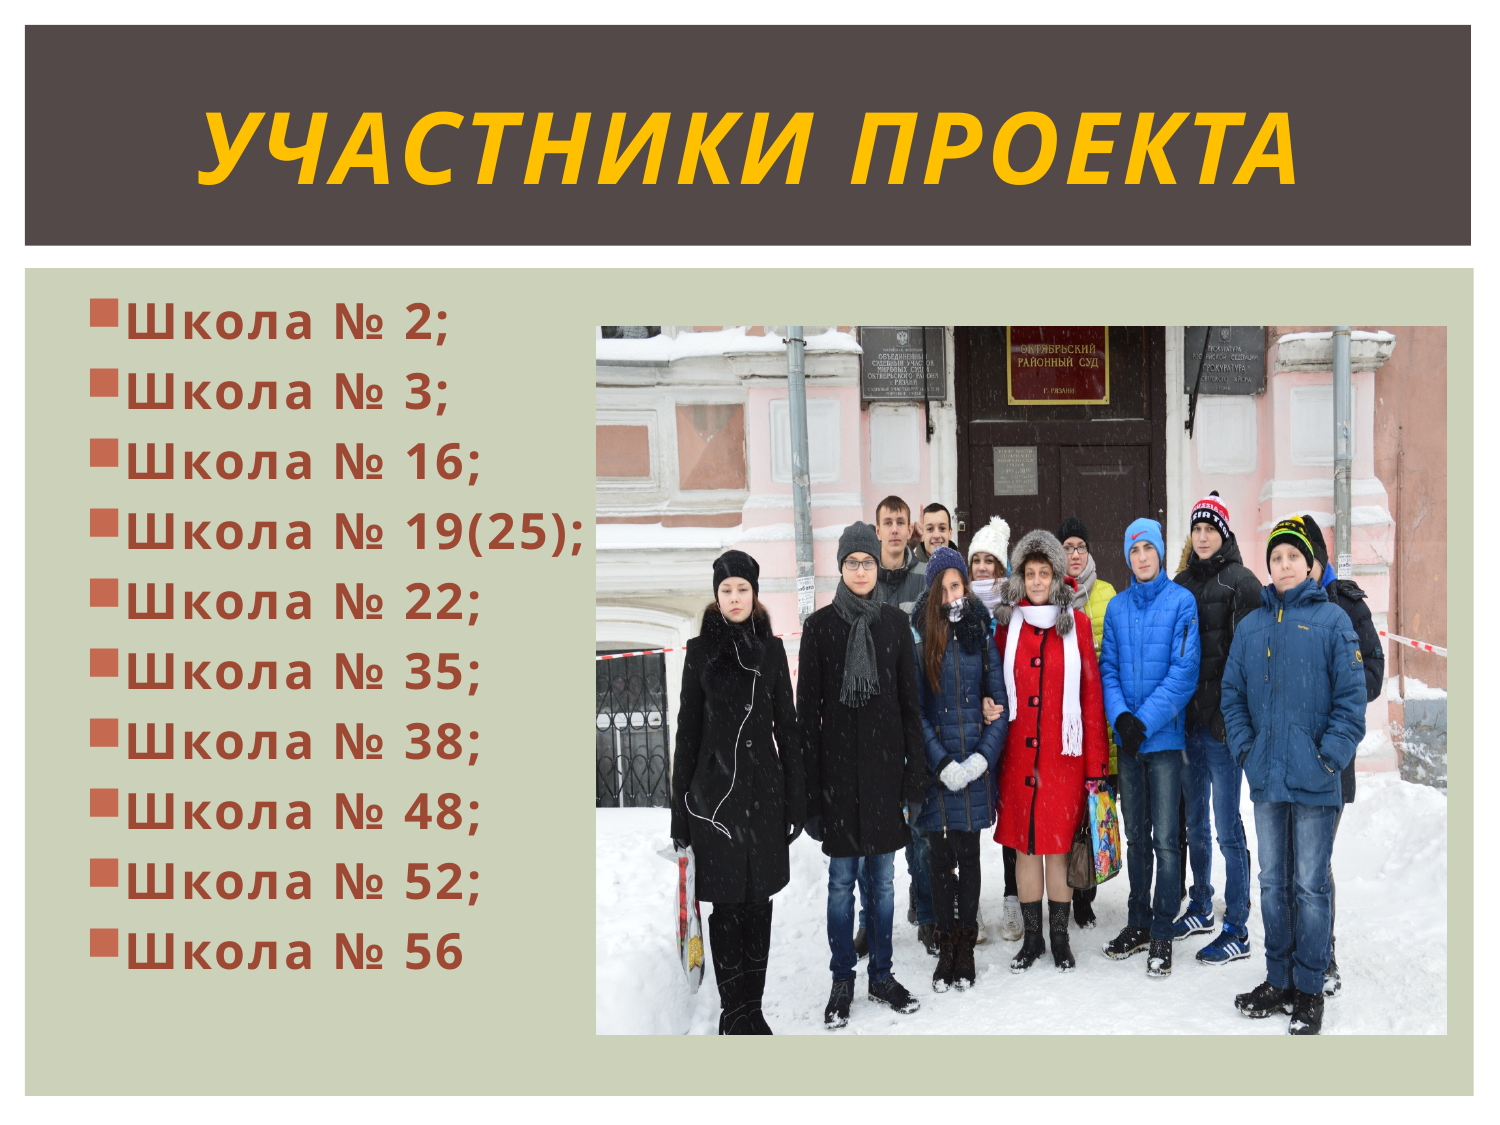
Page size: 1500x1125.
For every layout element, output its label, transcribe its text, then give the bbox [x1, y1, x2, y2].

picture [596, 325, 1448, 1036]
title УЧАСТНИКИ ПРОЕКТА [62, 58, 1438, 232]
list Школа № 2; Школа № 3; Школа № 16; Школа № 19(25); Школа № 22; Школа № 35; Школа № 38; Школа № 48; Школа № 52; Школа № 56 [62, 281, 1442, 1005]
